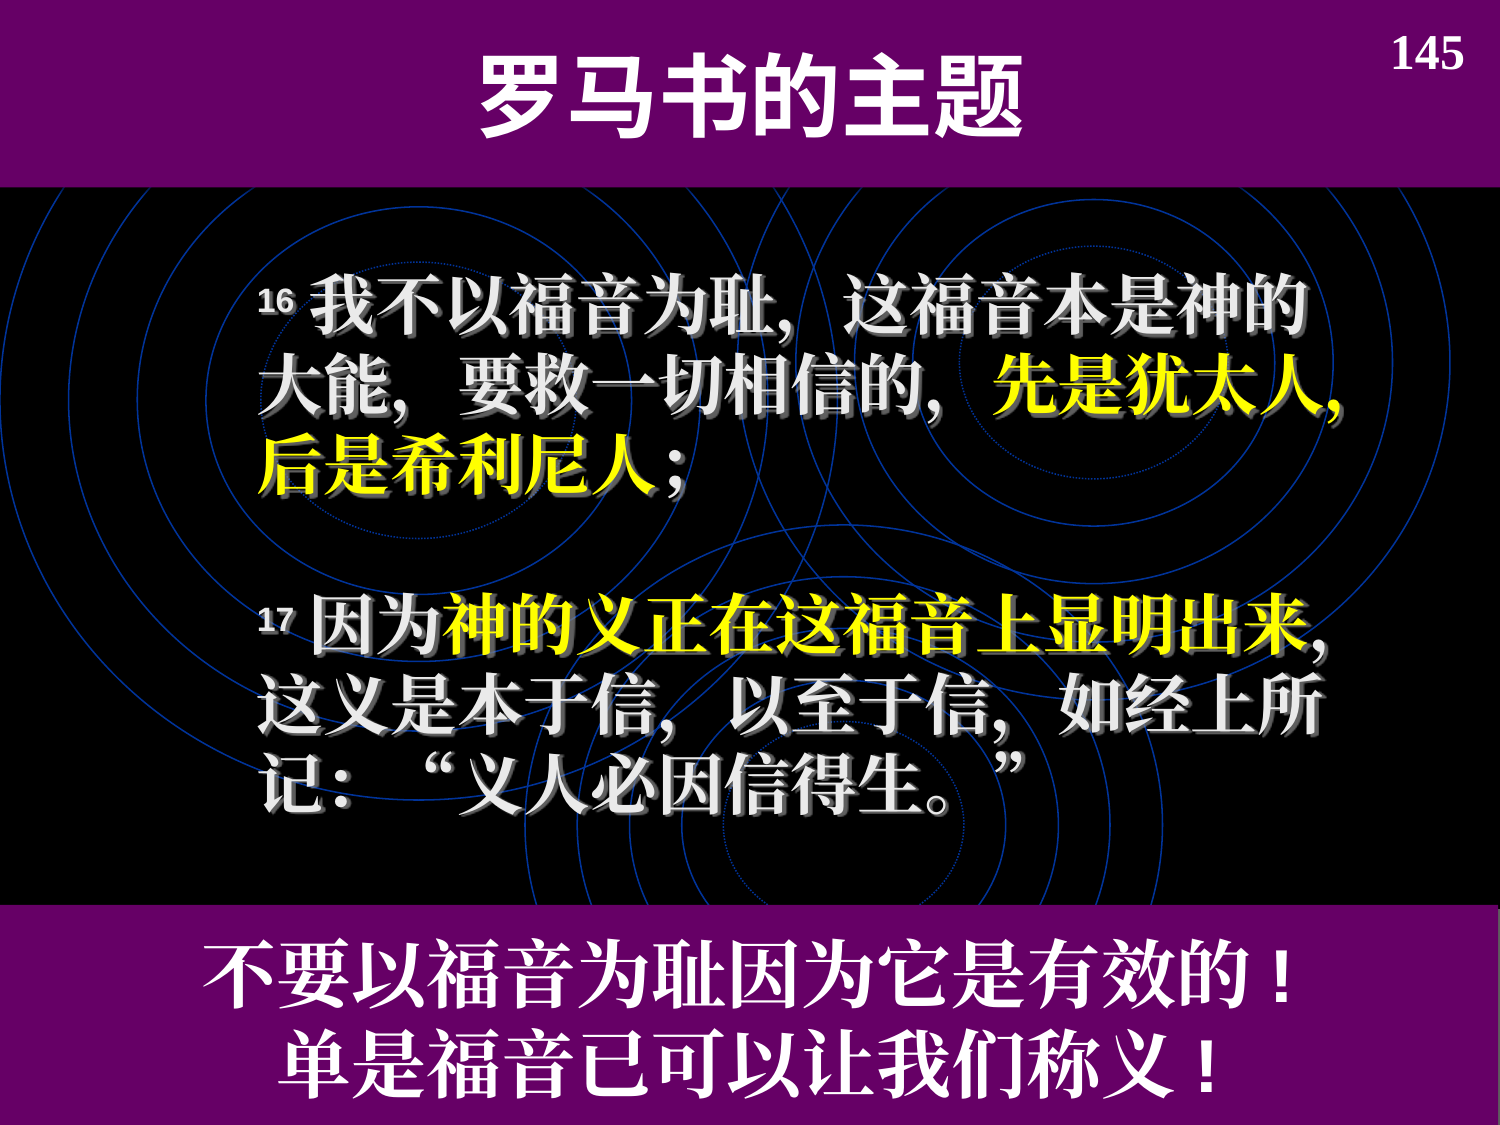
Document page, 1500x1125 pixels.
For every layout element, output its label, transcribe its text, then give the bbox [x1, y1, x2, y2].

text_box 16我不以福音为耻，这福音本是神的大能，要救一切相信的，先是犹太人，后是希利尼人； 17因为神的义正在这福音上显明出来，这义是本于信，以至于信，如经上所记：“义人必因信得生。” [242, 255, 1343, 830]
title 罗马书的主题 [0, 0, 1500, 188]
text_box 不要以福音为耻因为它是有效的! 单是福音已可以让我们称义! [0, 904, 1499, 1125]
text_box 145 [1375, 12, 1480, 88]
